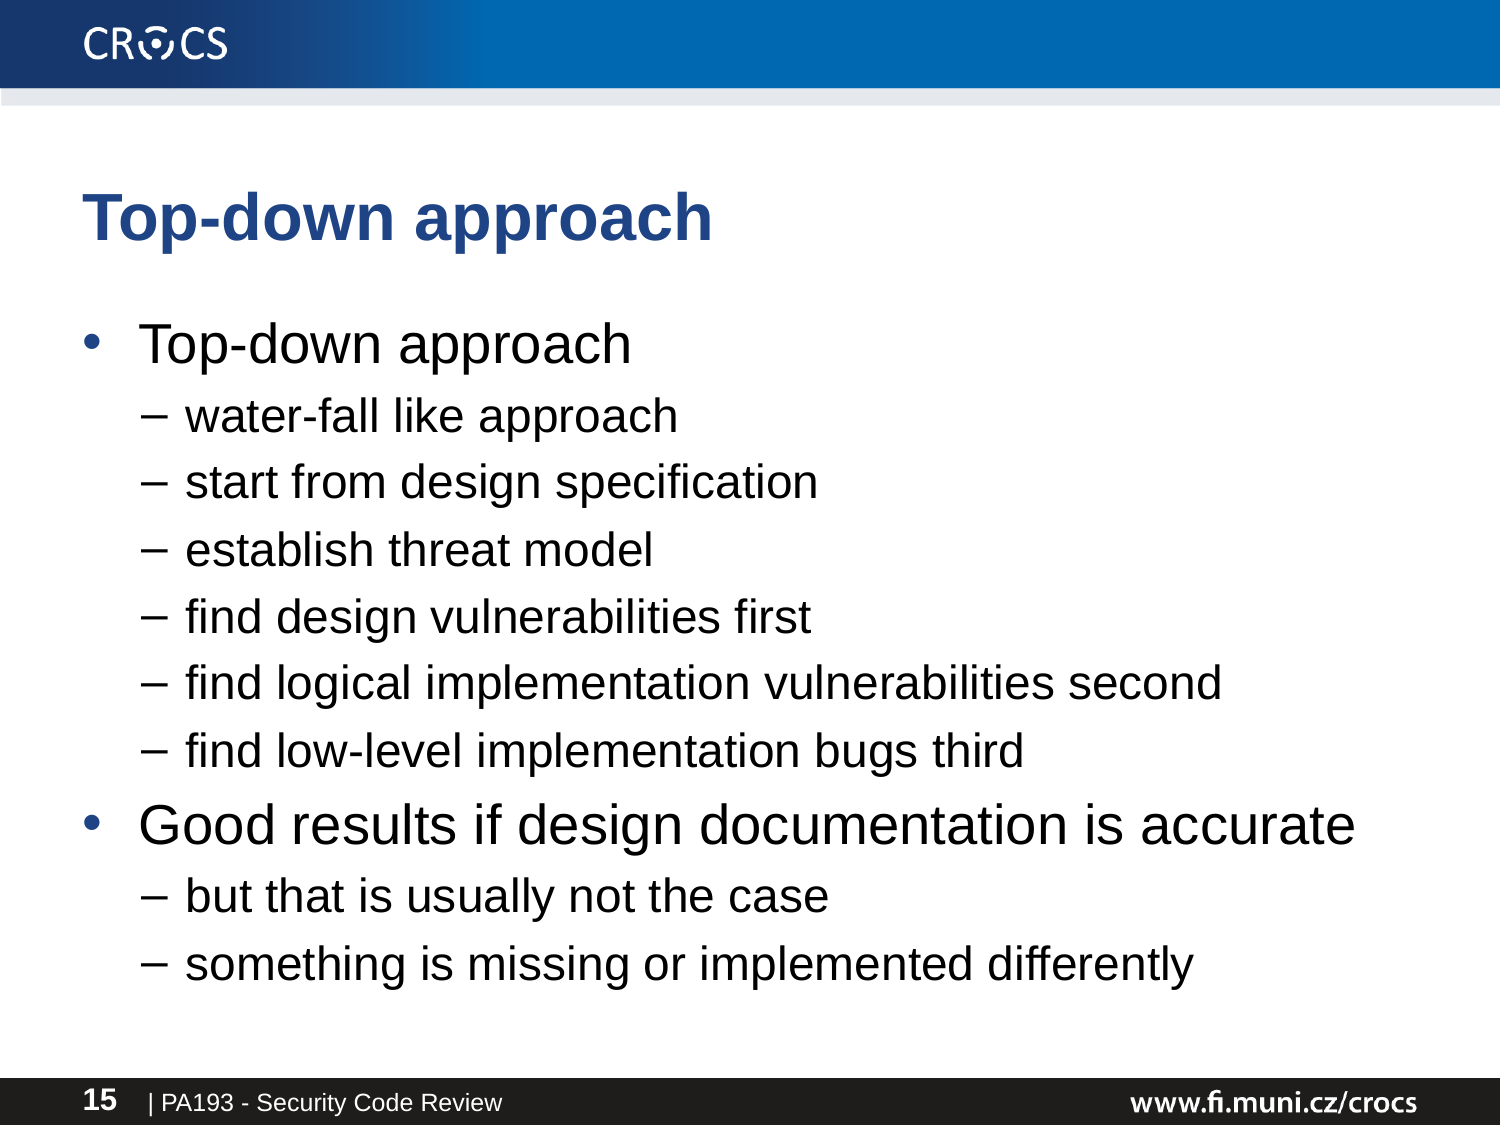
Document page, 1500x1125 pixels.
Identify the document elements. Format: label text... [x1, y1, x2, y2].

slide_number 15 [82, 1078, 147, 1125]
title Top-down approach [82, 148, 1433, 280]
list Top-down approach water-fall like approach start from design specification establish threat model find design vulnerabilities first find logical implementation vulnerabilities second find low-level implementation bugs third Good results if design documentation is accurate but that is usually not the case something is missing or implemented differently [82, 306, 1433, 988]
footer | PA193 - Security Code Review [147, 1078, 987, 1125]
picture [0, 0, 1500, 1125]
